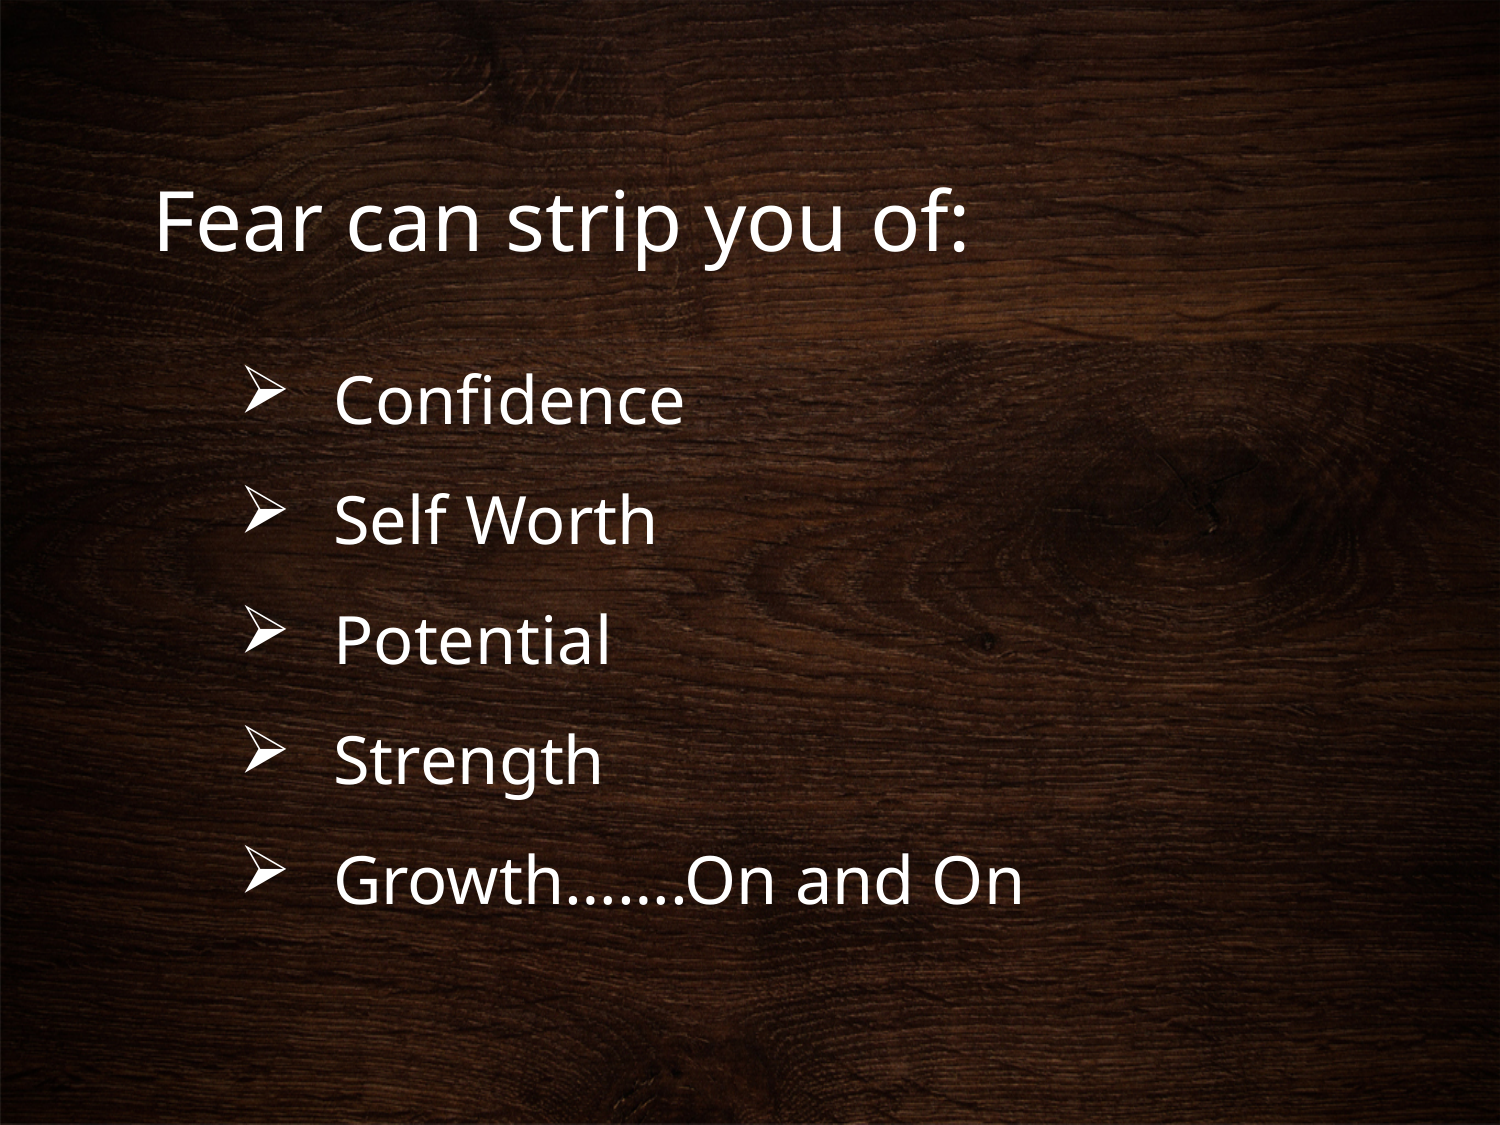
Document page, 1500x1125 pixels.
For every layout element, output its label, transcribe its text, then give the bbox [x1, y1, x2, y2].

picture [0, 0, 1500, 1125]
text_box Confidence Self Worth Potential Strength Growth…….On and On [224, 324, 1450, 925]
title Fear can strip you of: [137, 149, 1438, 375]
